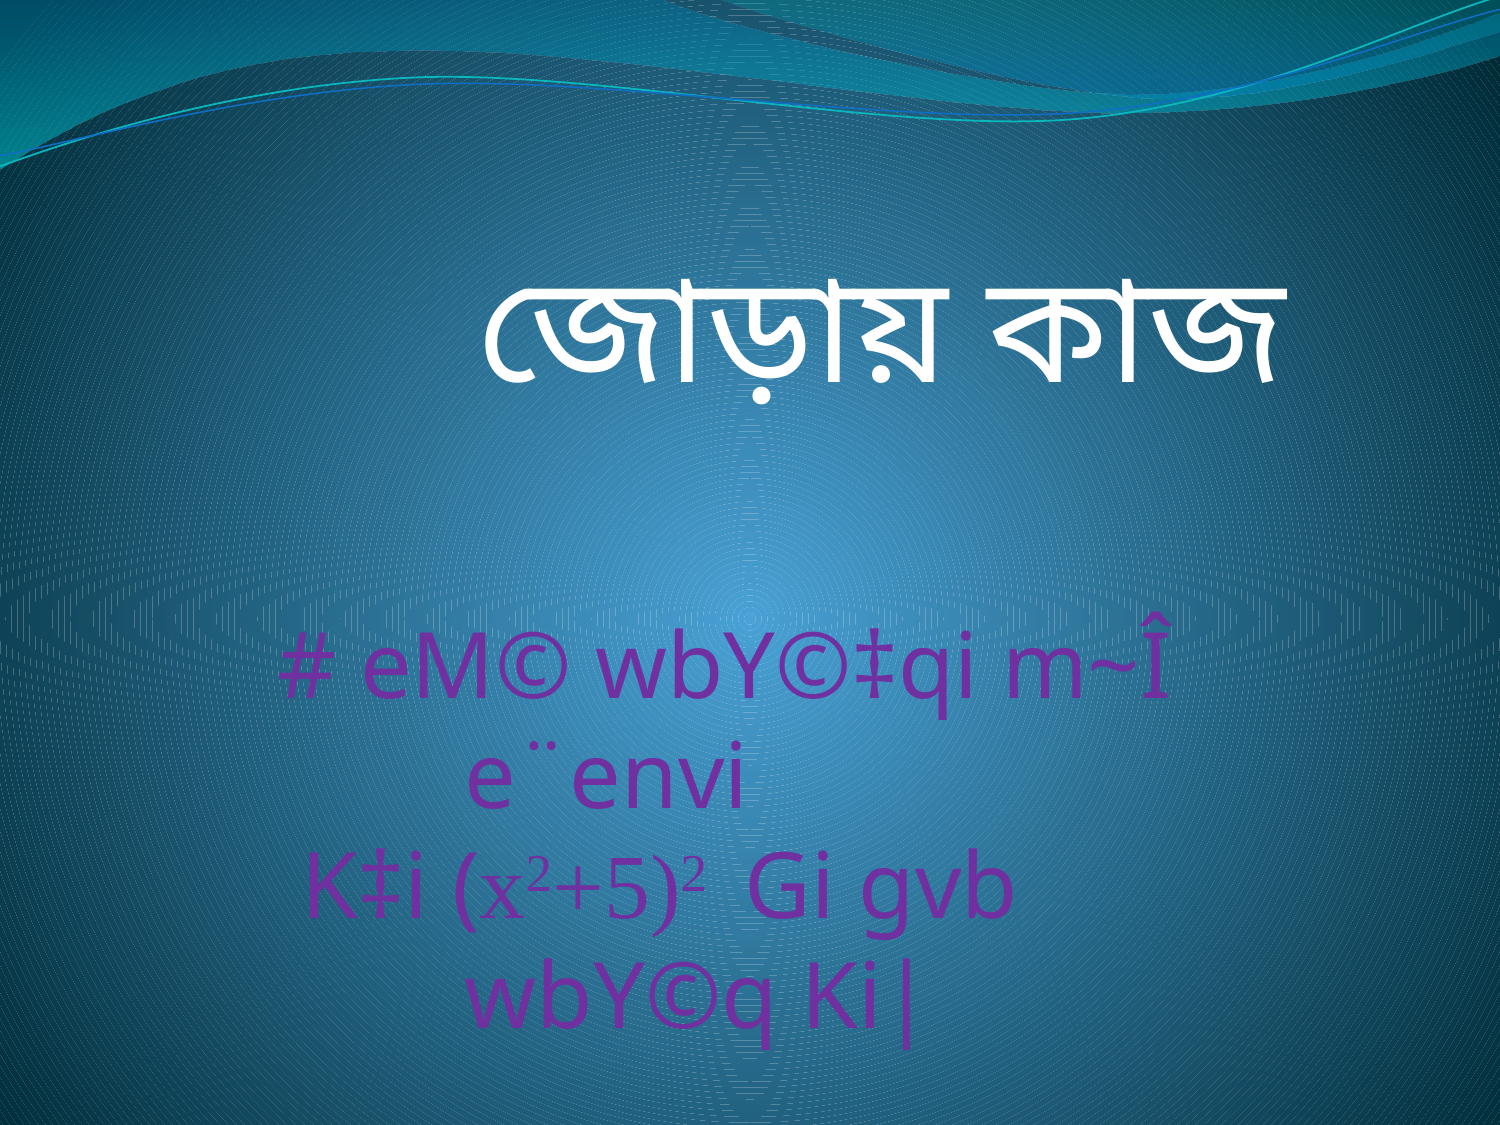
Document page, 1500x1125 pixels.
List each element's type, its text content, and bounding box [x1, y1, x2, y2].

text_box # eM© wbY©‡qi m~Î e¨envi K‡i (x2+5)2 Gi gvb wbY©q Ki| [262, 599, 1325, 1055]
text_box জোড়ায় কাজ [112, 224, 1363, 555]
